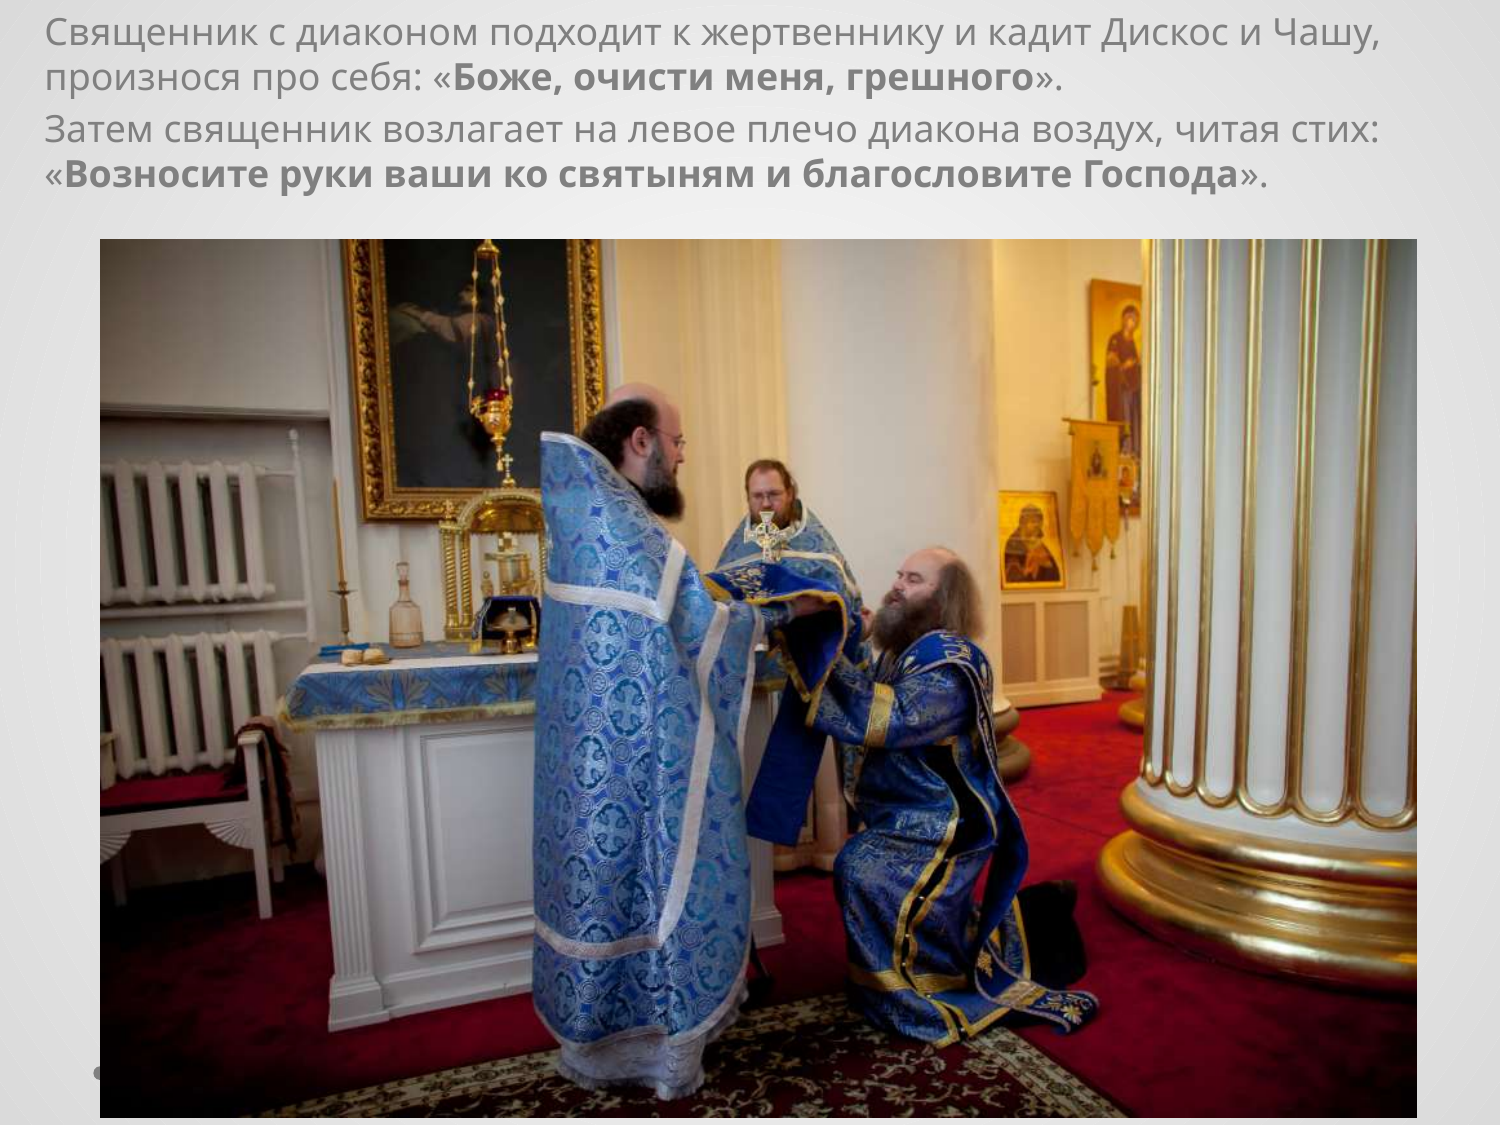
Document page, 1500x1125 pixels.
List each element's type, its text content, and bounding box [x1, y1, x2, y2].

list Священник с диаконом подходит к жертвеннику и кадит Дискос и Чашу, произнося про себя: «Боже, очисти меня, грешного». Затем священник возлагает на левое плечо диакона воздух, читая стих: «Возносите руки ваши ко святыням и благословите Господа». [29, 0, 1500, 206]
picture [100, 239, 1418, 1118]
